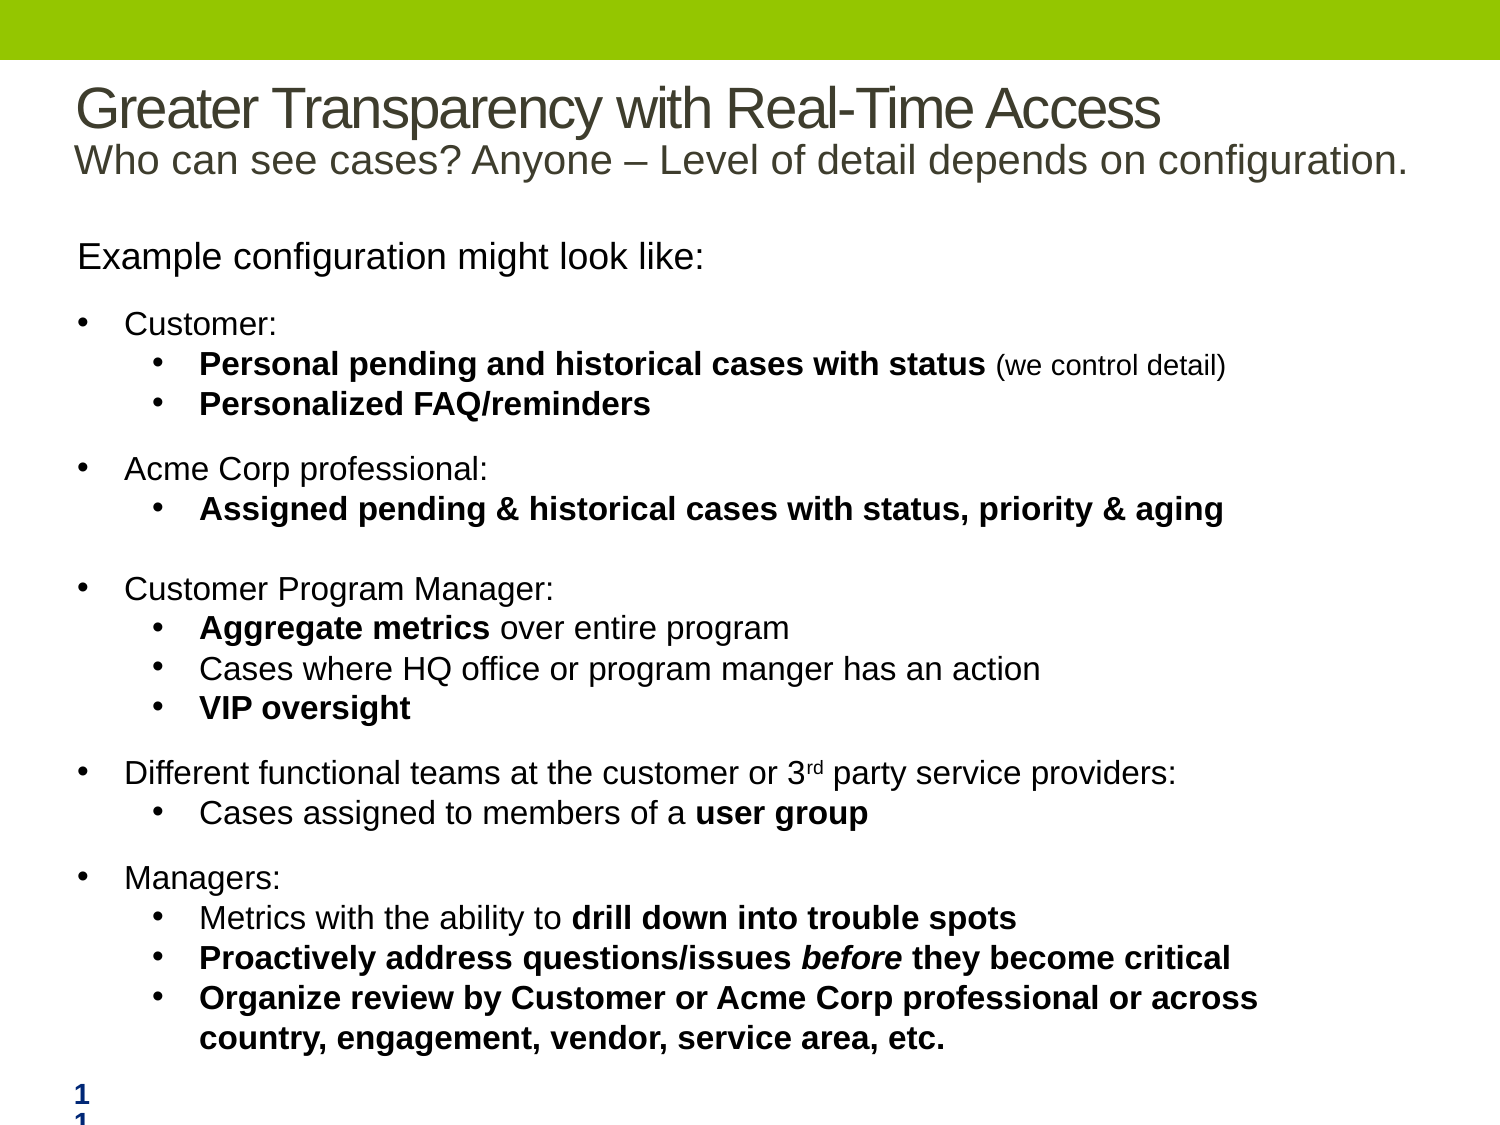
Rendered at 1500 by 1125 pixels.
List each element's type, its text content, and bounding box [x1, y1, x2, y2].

list Who can see cases? Anyone – Level of detail depends on configuration. [58, 125, 1441, 176]
slide_number 11 [58, 1082, 118, 1103]
title Greater Transparency with Real-Time Access [60, 75, 1442, 136]
text_box Example configuration might look like: Customer: Personal pending and historical cases with status (we control detail) Personalized FAQ/reminders Acme Corp professional: Assigned pending & historical cases with status, priority & aging Customer Program Manager: Aggregate metrics over entire program Cases where HQ office or program manger has an action VIP oversight Different functional teams at the customer or 3rd party service providers: Cases assigned to members of a user group Managers: Metrics with the ability to drill down into trouble spots Proactively address questions/issues before they become critical Organize review by Customer or Acme Corp professional or across country, engagement, vendor, service area, etc. [62, 224, 1275, 1064]
